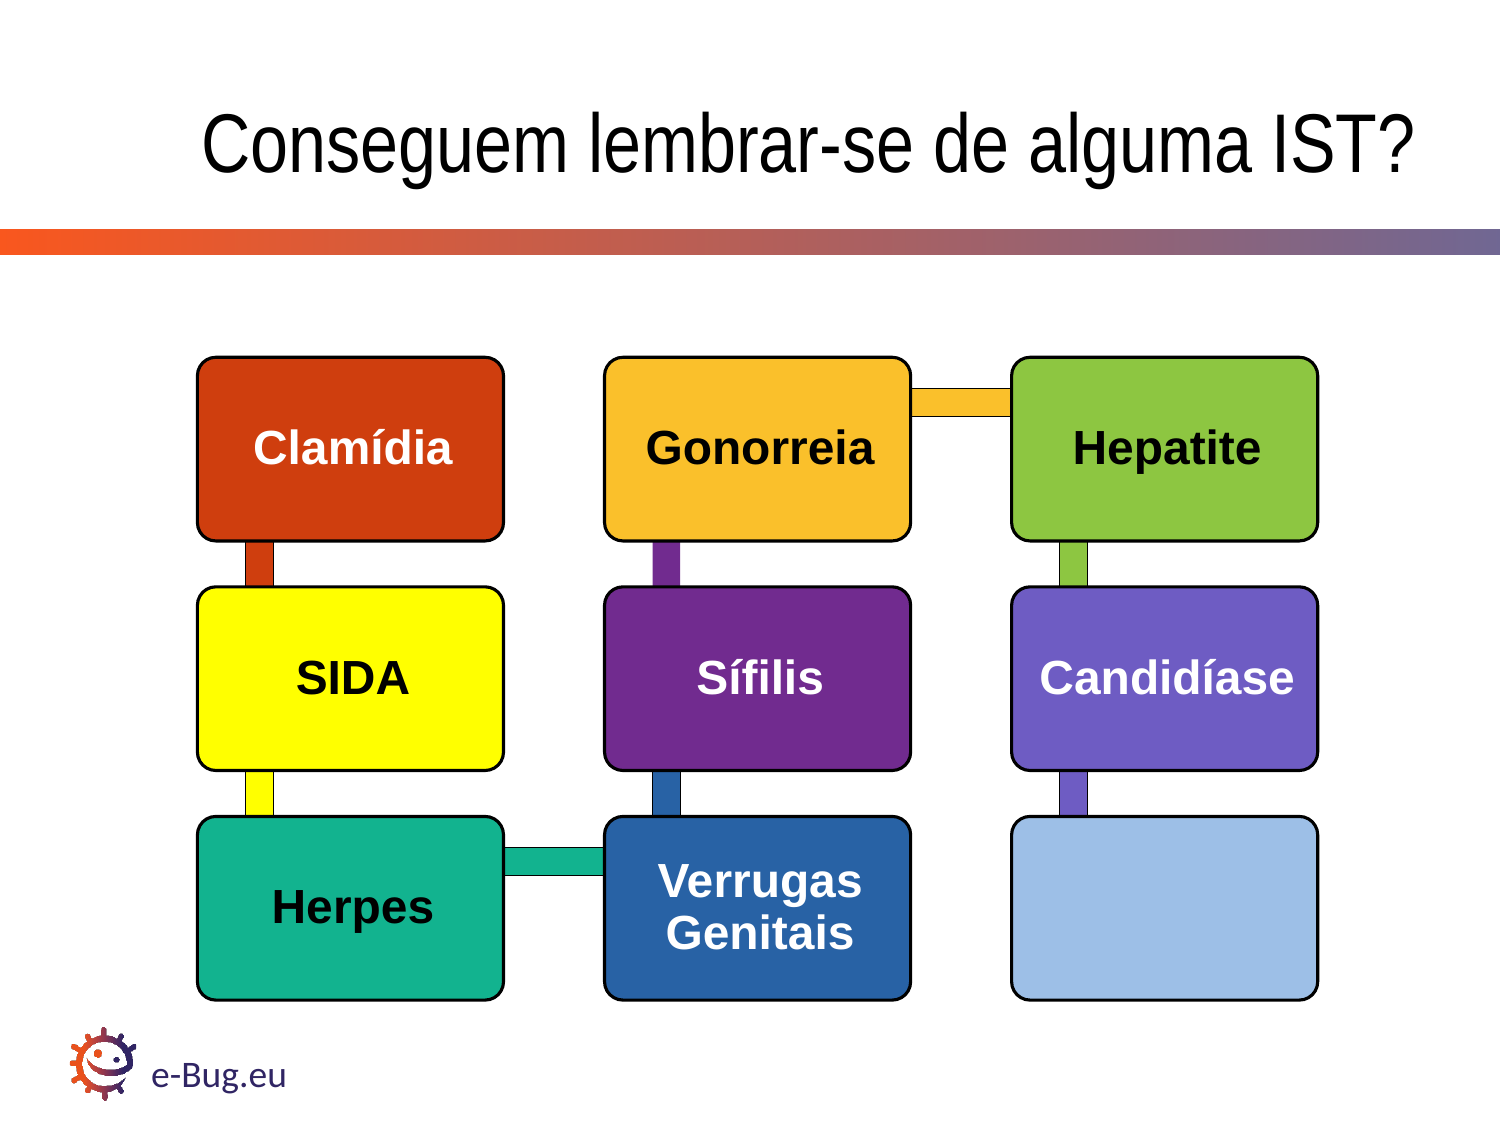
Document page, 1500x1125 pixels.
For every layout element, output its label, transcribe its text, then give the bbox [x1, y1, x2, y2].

text_box [0, 228, 1500, 255]
footer e-Bug.eu [136, 1042, 643, 1103]
title Conseguem lembrar-se de alguma IST? [132, 36, 1432, 228]
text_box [136, 357, 1379, 1001]
picture [69, 1027, 137, 1103]
